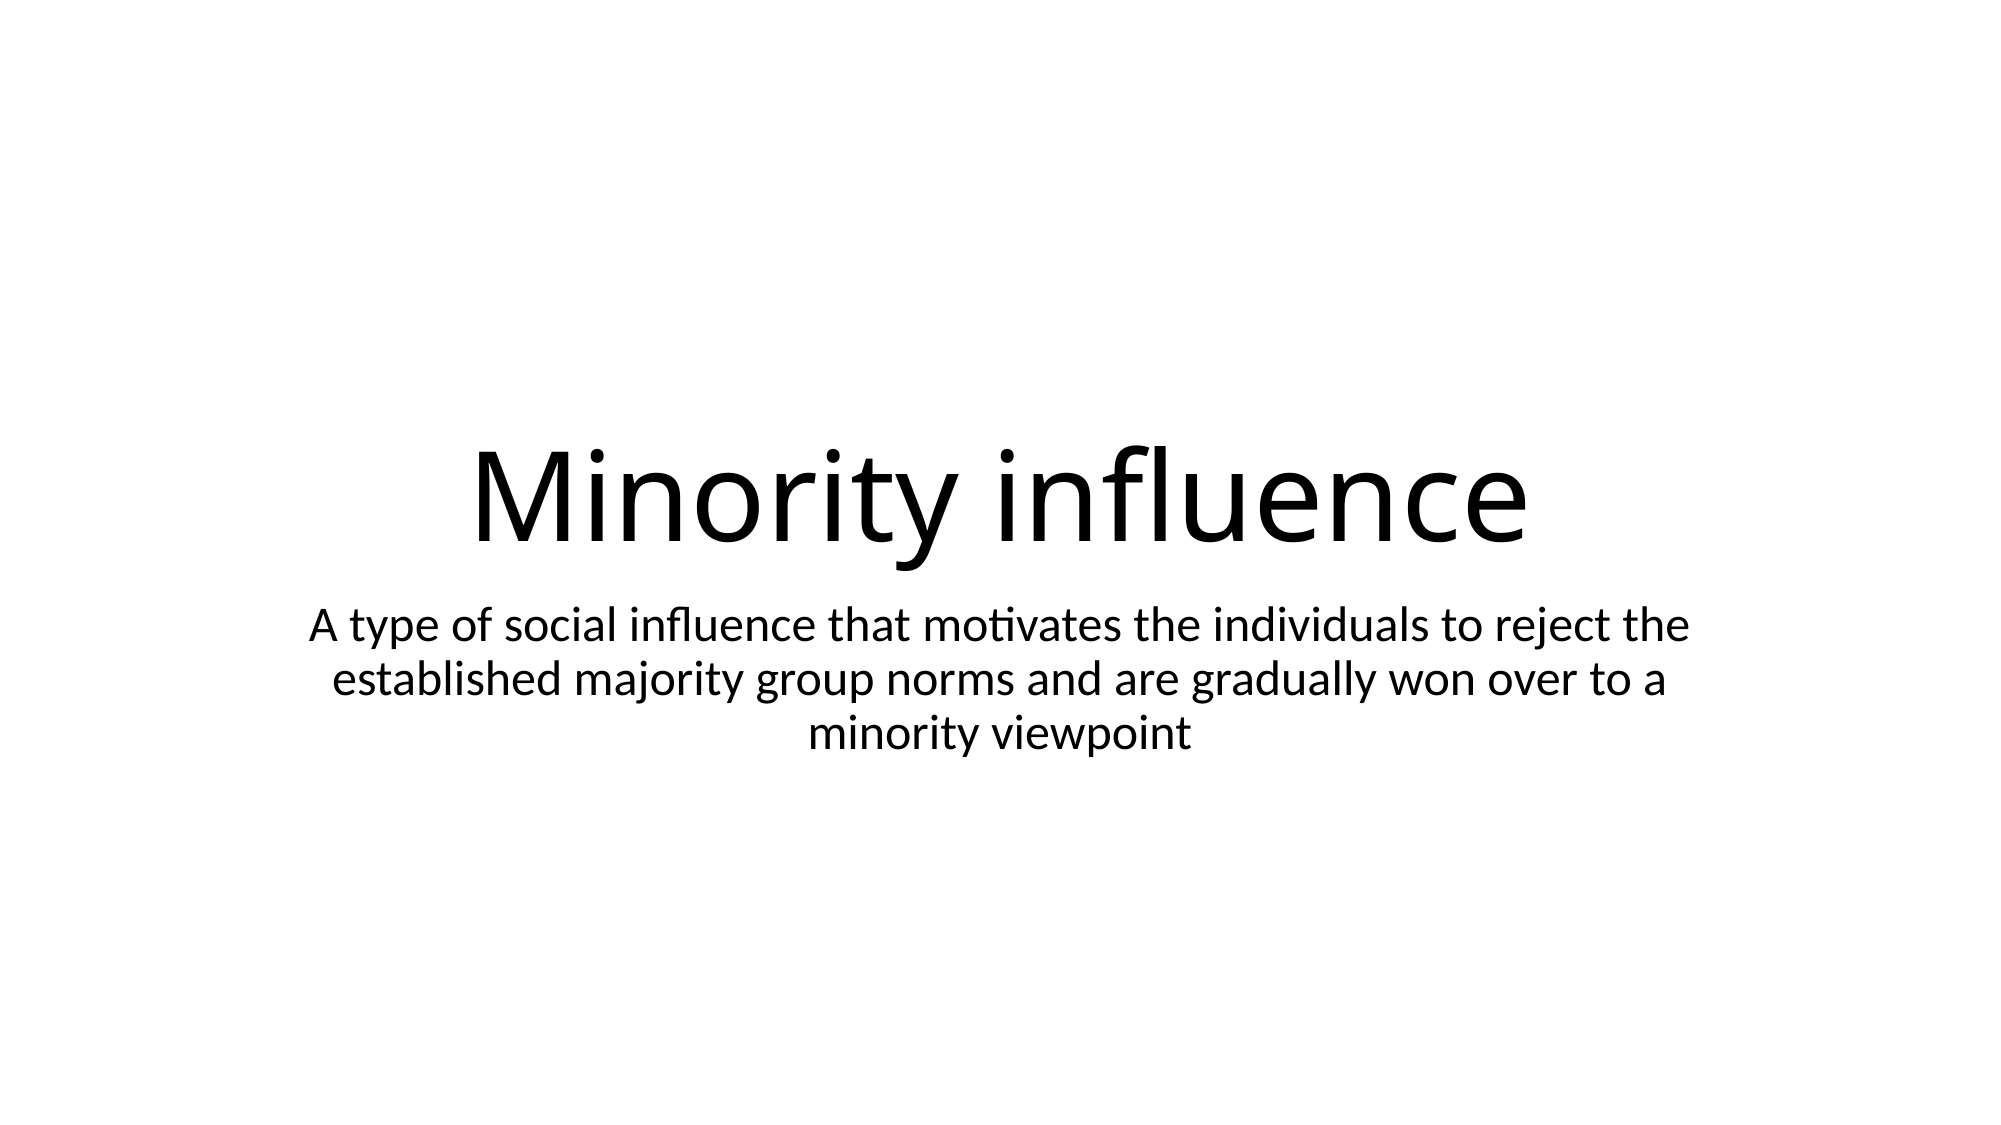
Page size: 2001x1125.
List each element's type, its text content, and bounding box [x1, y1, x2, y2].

subtitle A type of social influence that motivates the individuals to reject the established majority group norms and are gradually won over to a minority viewpoint [249, 590, 1750, 863]
title Minority influence [249, 184, 1750, 576]
